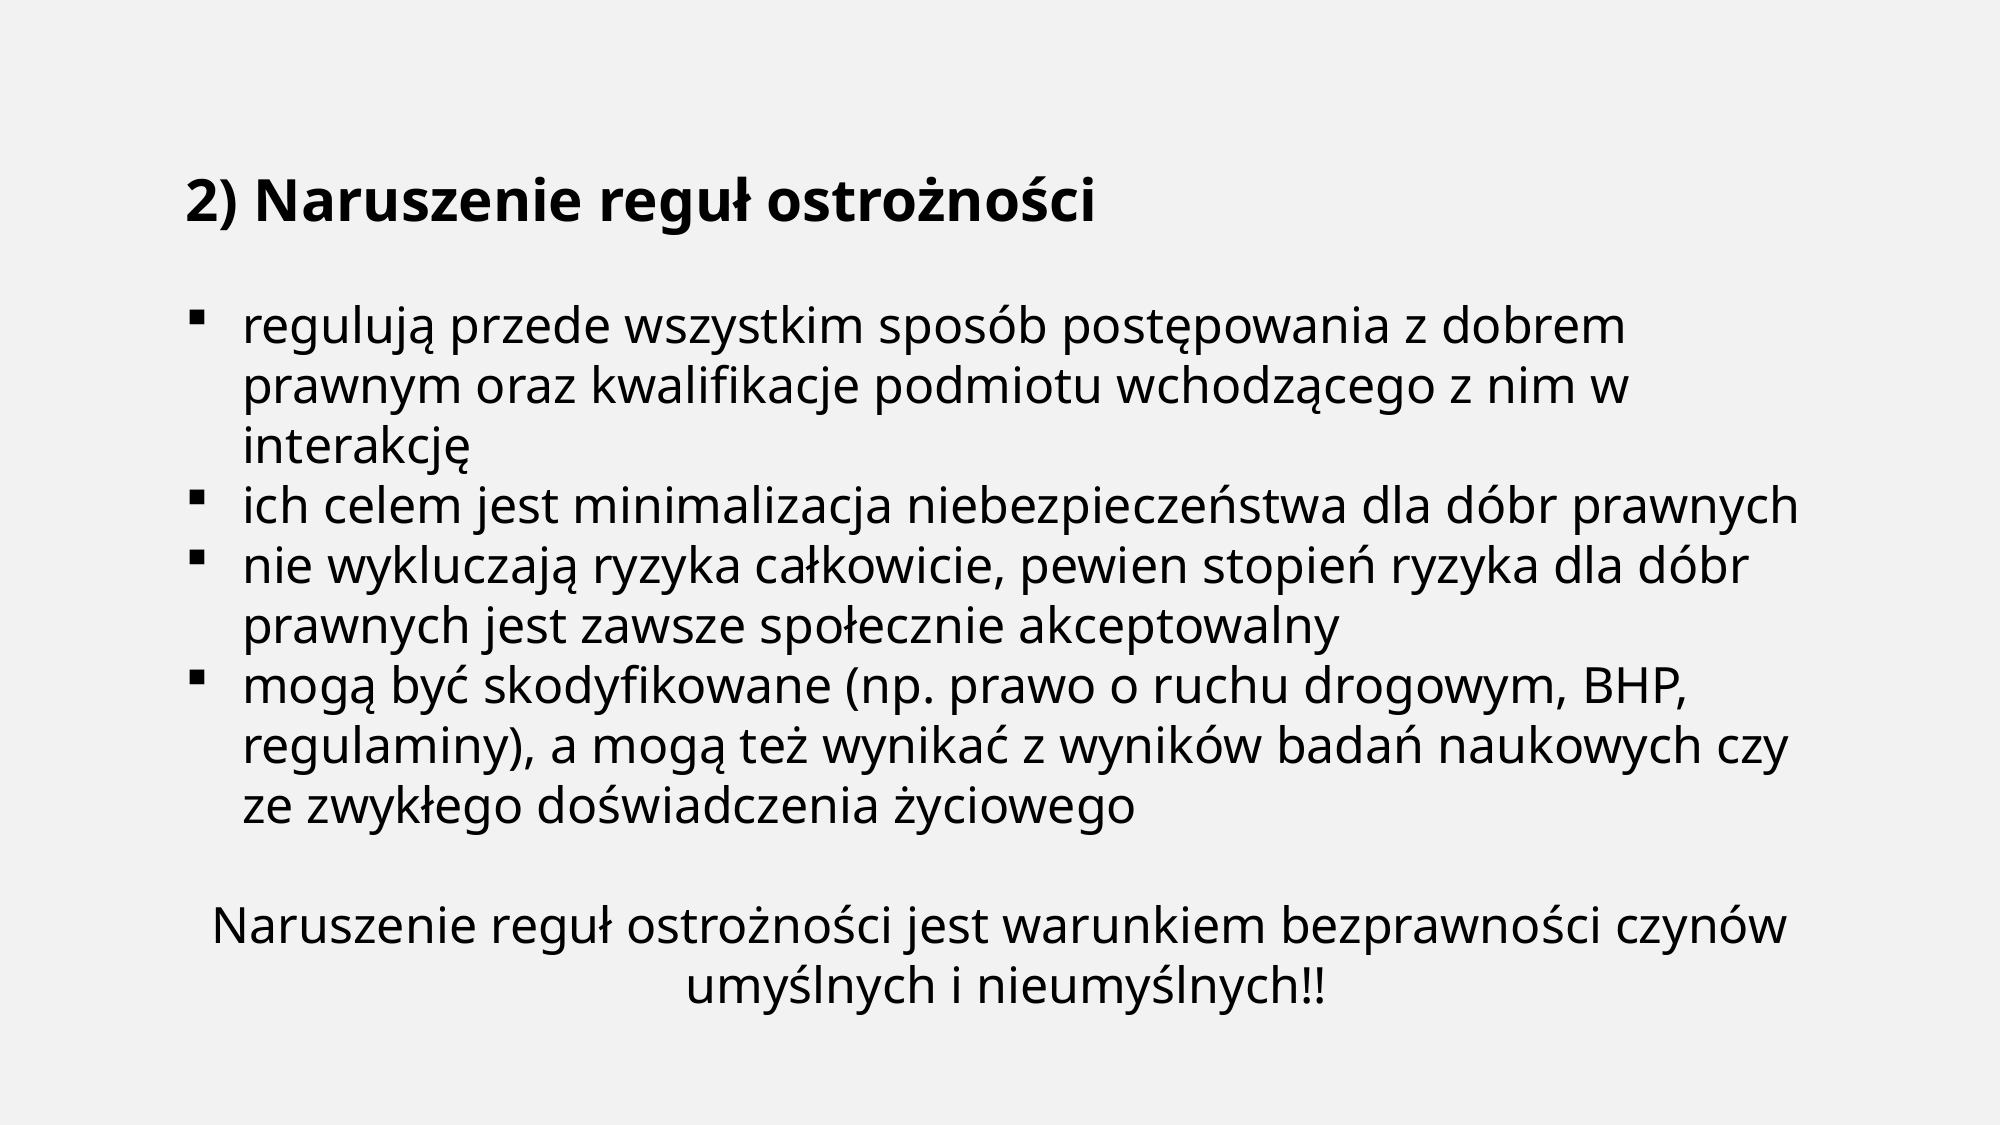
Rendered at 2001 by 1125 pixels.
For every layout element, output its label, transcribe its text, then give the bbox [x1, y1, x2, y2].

text_box 2) Naruszenie reguł ostrożności regulują przede wszystkim sposób postępowania z dobrem prawnym oraz kwalifikacje podmiotu wchodzącego z nim w interakcję ich celem jest minimalizacja niebezpieczeństwa dla dóbr prawnych nie wykluczają ryzyka całkowicie, pewien stopień ryzyka dla dóbr prawnych jest zawsze społecznie akceptowalny mogą być skodyfikowane (np. prawo o ruchu drogowym, BHP, regulaminy), a mogą też wynikać z wyników badań naukowych czy ze zwykłego doświadczenia życiowego Naruszenie reguł ostrożności jest warunkiem bezprawności czynów umyślnych i nieumyślnych!! [170, 156, 1829, 1021]
